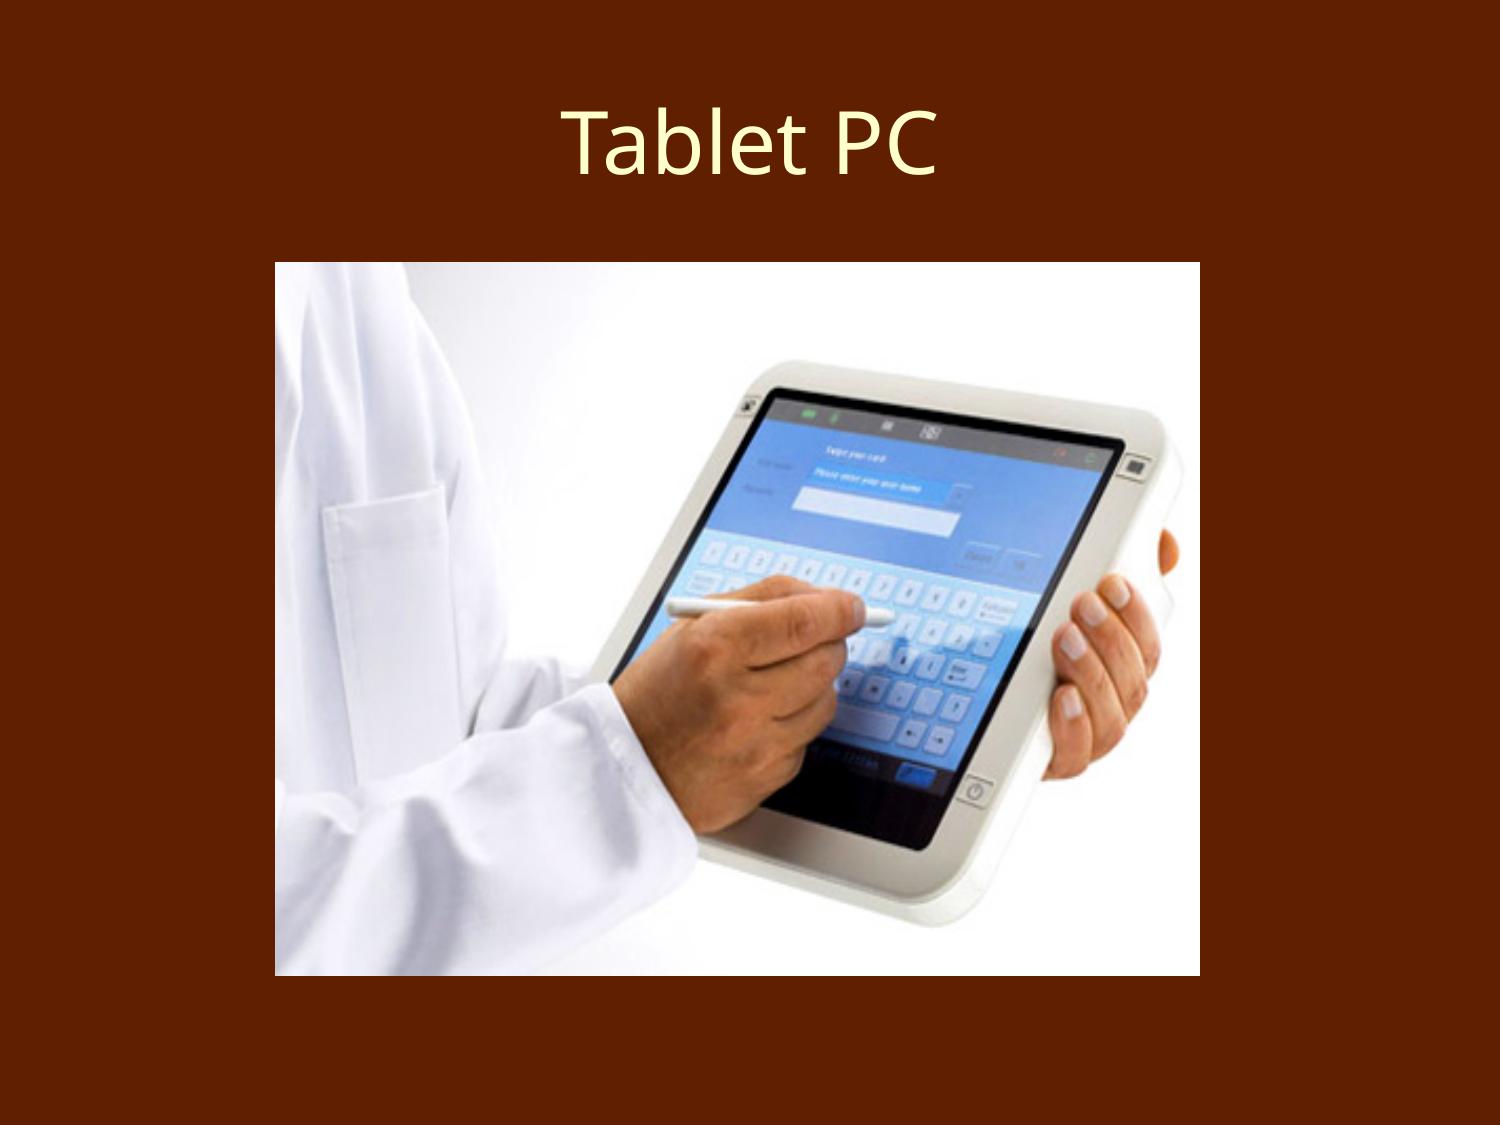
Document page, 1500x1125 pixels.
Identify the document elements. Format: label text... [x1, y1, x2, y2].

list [274, 262, 1201, 976]
title Tablet PC [74, 45, 1426, 233]
